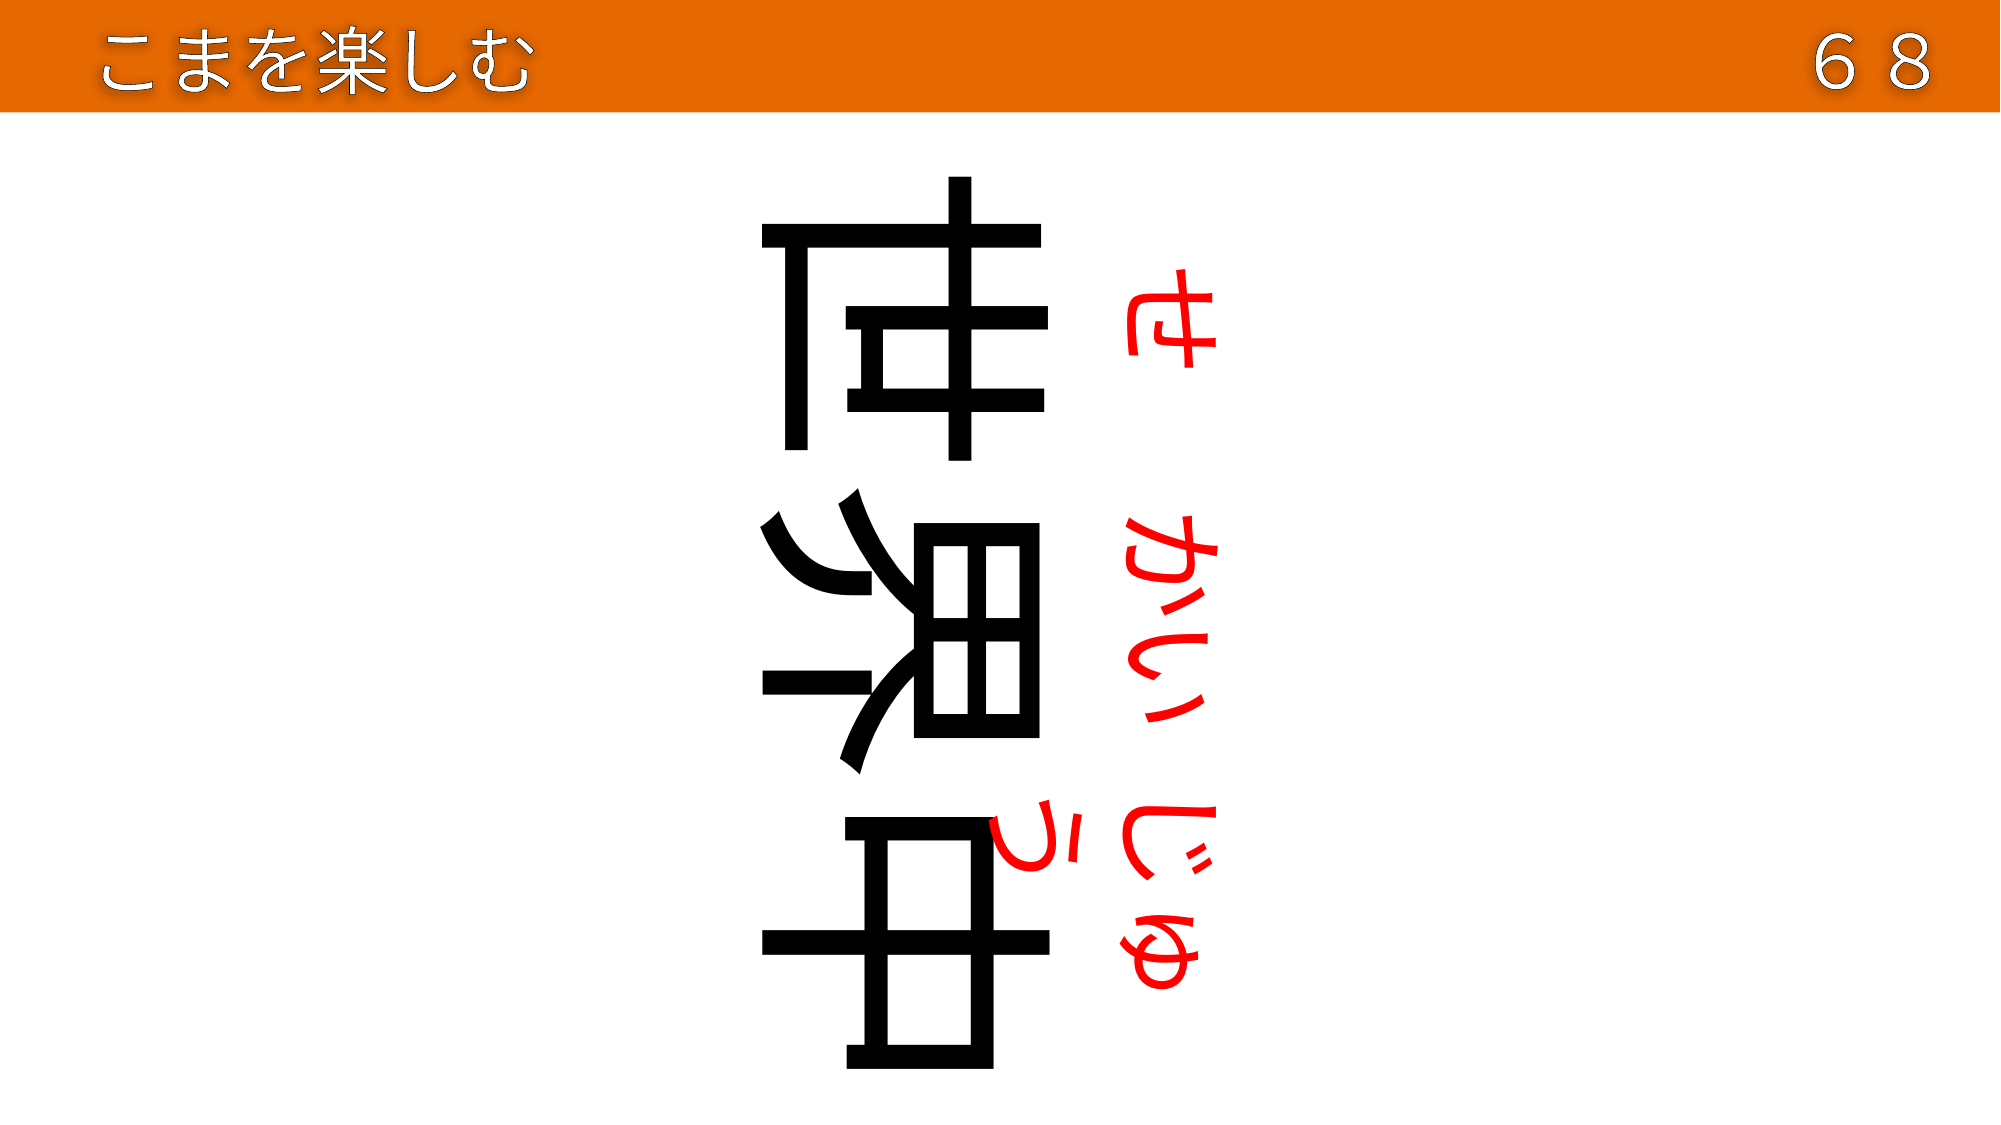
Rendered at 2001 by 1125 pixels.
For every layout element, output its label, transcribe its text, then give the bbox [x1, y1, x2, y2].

text_box じゅう [1082, 766, 1250, 1125]
text_box せ [1082, 249, 1250, 379]
text_box かい [1082, 492, 1250, 759]
text_box [0, 0, 2000, 113]
text_box こまを楽しむ [75, 6, 1020, 112]
text_box 世界中 [698, 147, 1108, 1125]
text_box ６８ [1782, 6, 1963, 112]
